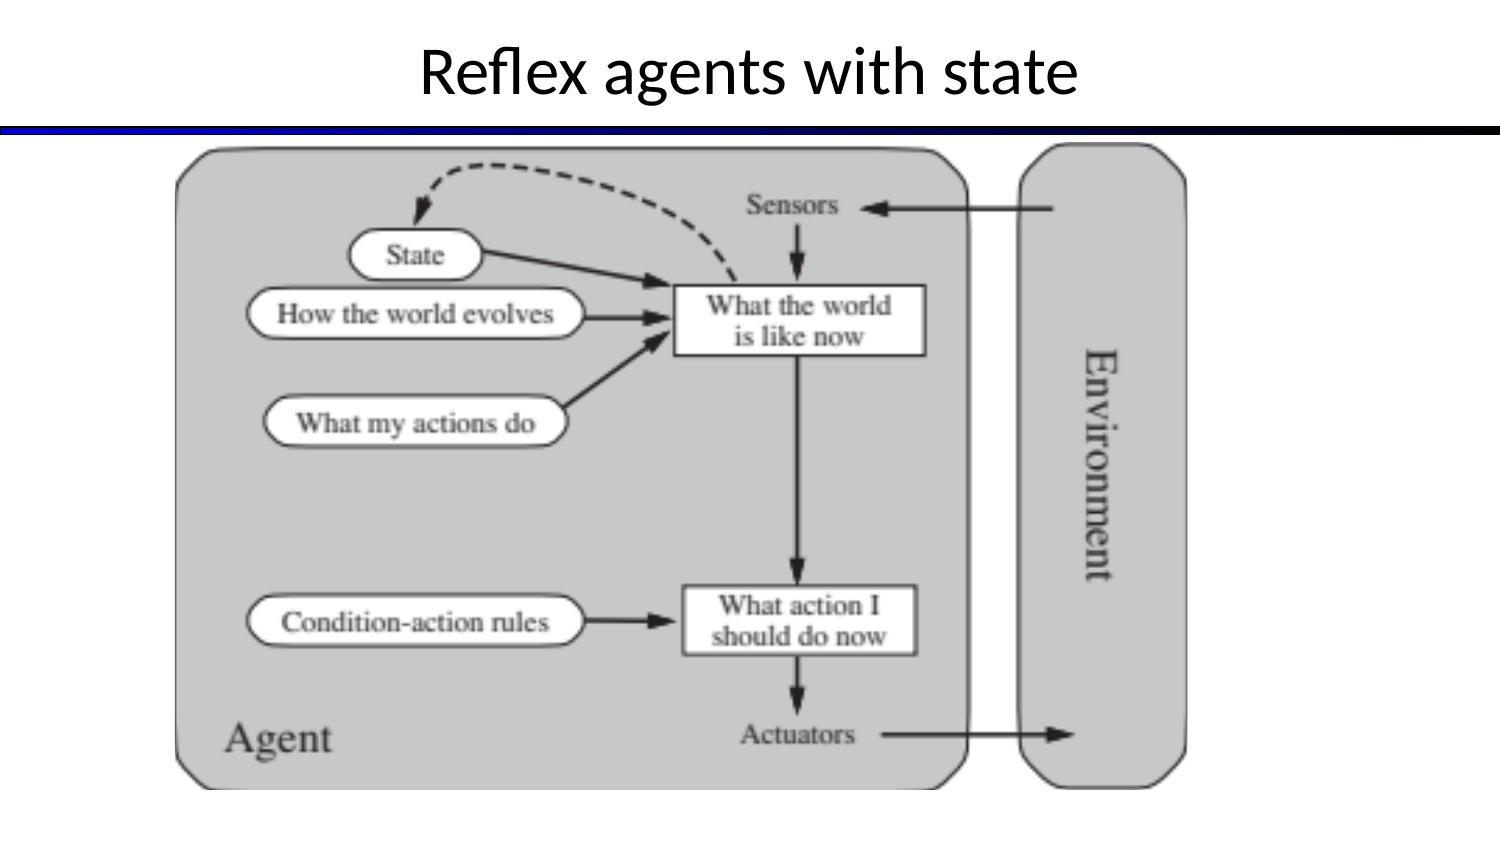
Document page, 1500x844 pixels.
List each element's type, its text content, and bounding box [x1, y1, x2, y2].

picture [174, 142, 1188, 790]
title Reflex agents with state [0, 0, 1500, 138]
